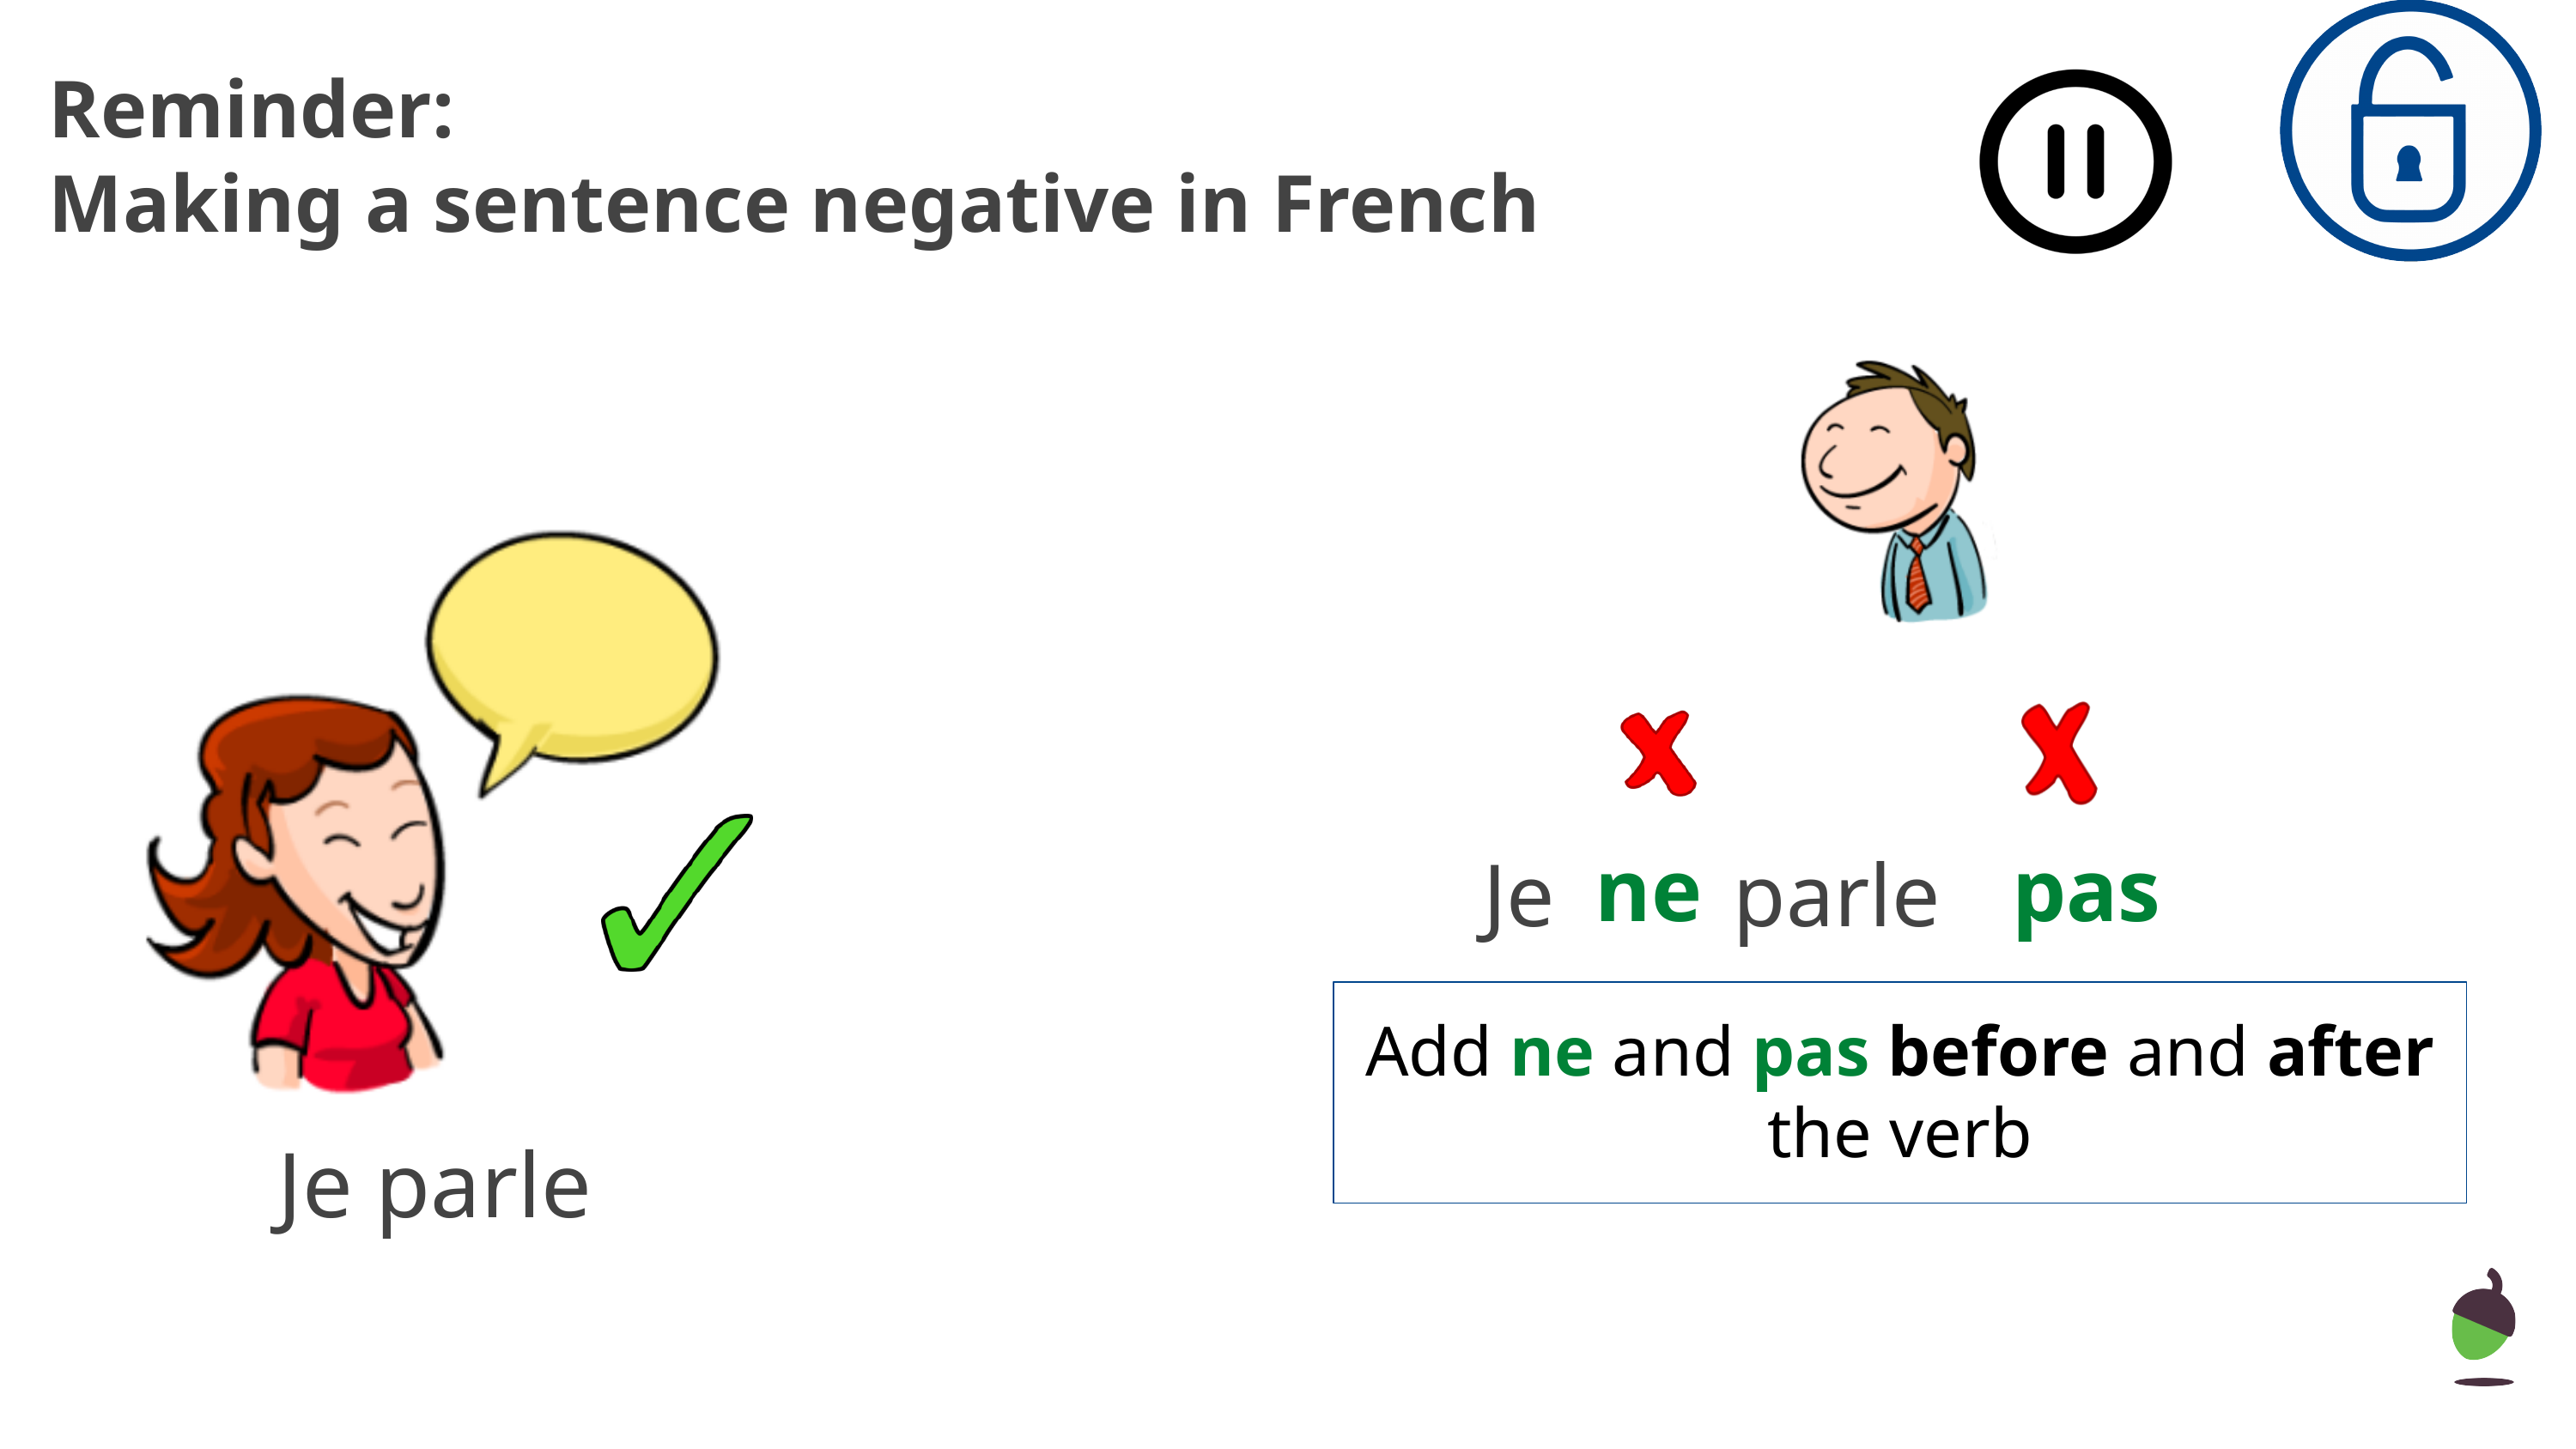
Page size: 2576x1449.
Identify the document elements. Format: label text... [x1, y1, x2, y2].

picture [129, 495, 776, 1119]
text_box ne [1569, 809, 1890, 894]
picture [1765, 310, 2005, 649]
text_box Je parle [258, 1126, 678, 1243]
picture [1944, 53, 2207, 263]
picture [1617, 706, 1701, 802]
text_box pas [1986, 809, 2306, 894]
title Reminder: Making a sentence negative in French [29, 49, 2251, 330]
text_box Add ne and pas before and after the verb [1334, 982, 2467, 1203]
picture [2451, 1268, 2516, 1386]
picture [2280, 0, 2543, 262]
picture [2018, 697, 2102, 812]
text_box Je parle [1463, 830, 2306, 955]
